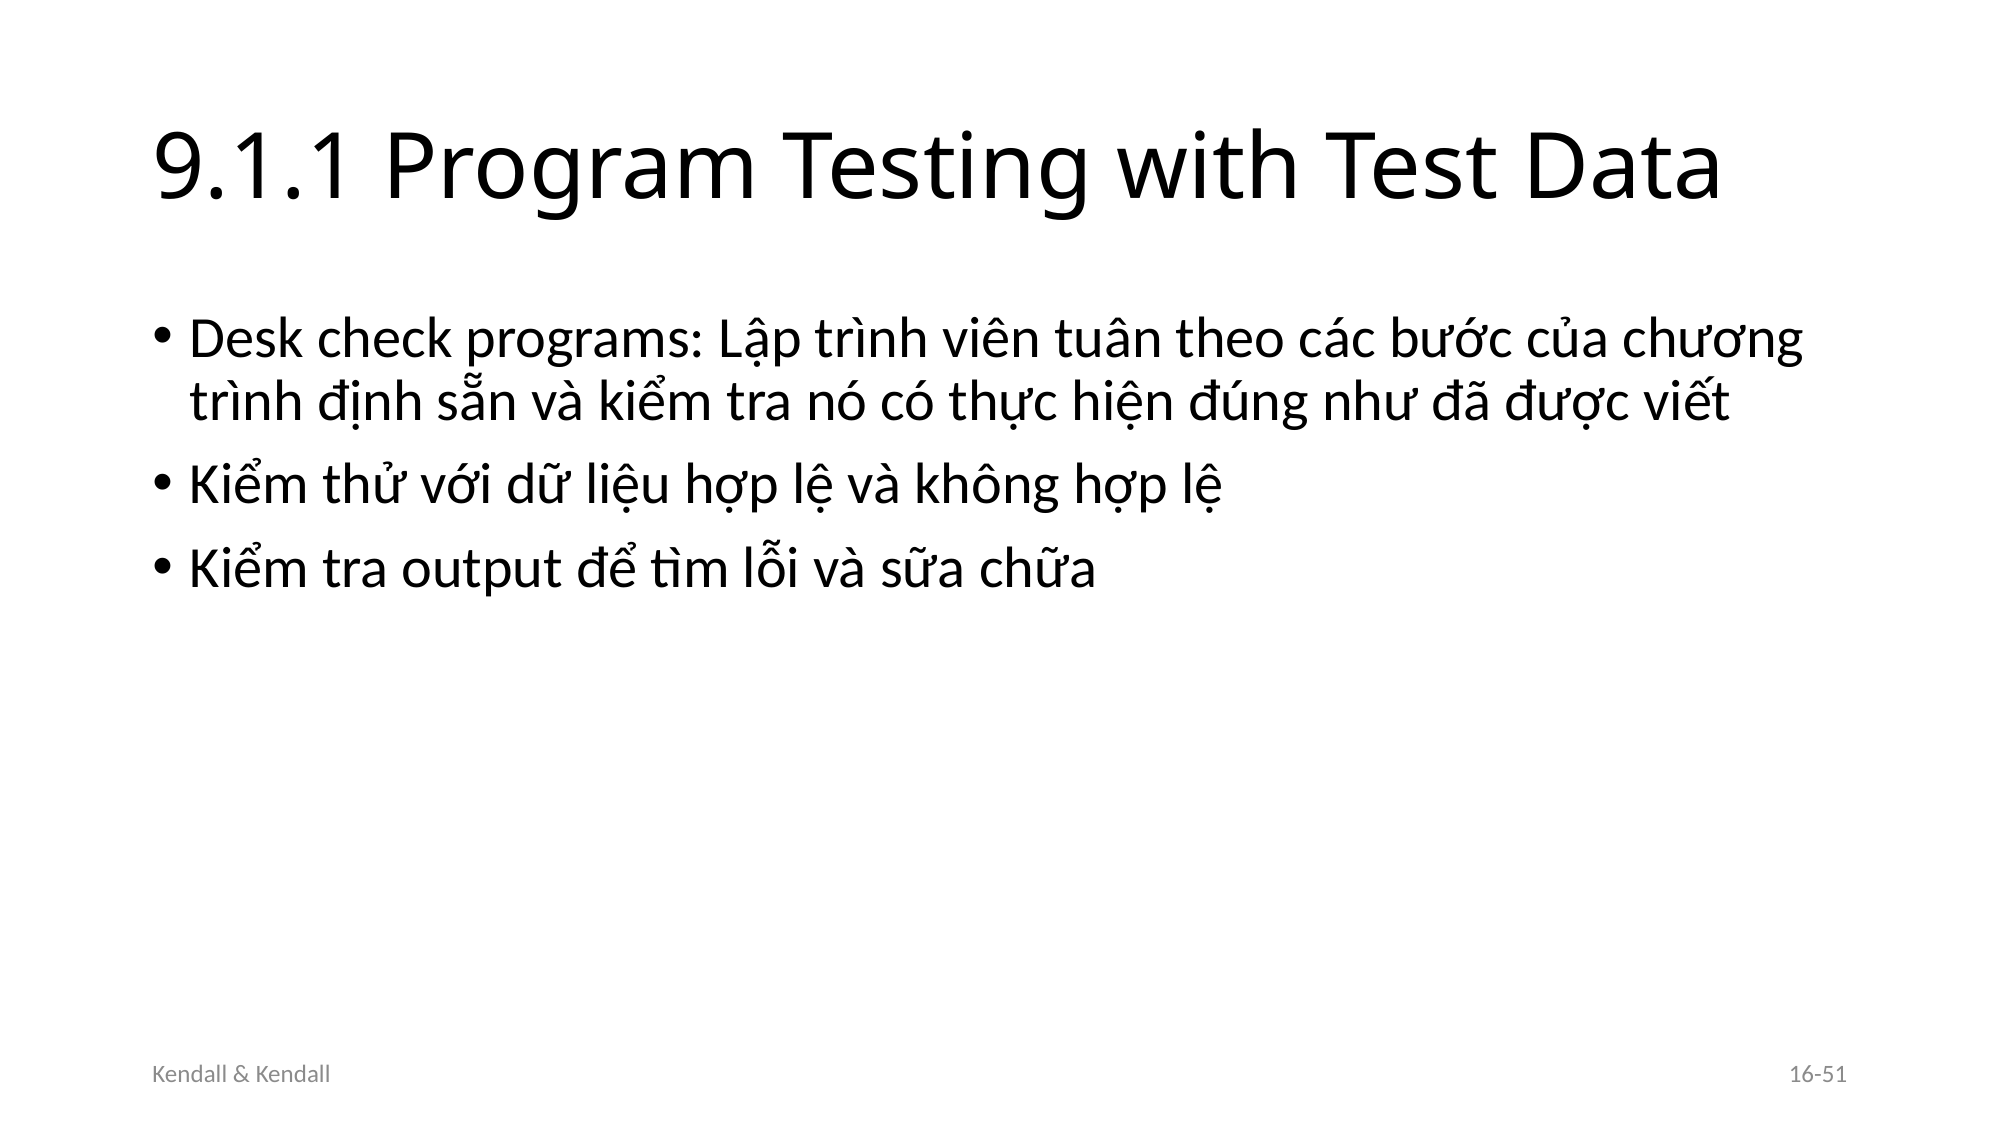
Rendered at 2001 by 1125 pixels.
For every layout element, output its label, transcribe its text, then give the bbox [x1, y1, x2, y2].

slide_number 16-51 [1412, 1042, 1863, 1103]
title 9.1.1 Program Testing with Test Data [137, 59, 1863, 278]
list Desk check programs: Lập trình viên tuân theo các bước của chương trình định sẵn và kiểm tra nó có thực hiện đúng như đã được viết Kiểm thử với dữ liệu hợp lệ và không hợp lệ Kiểm tra output để tìm lỗi và sữa chữa [137, 299, 1863, 1014]
slide_number Kendall & Kendall [137, 1042, 588, 1103]
